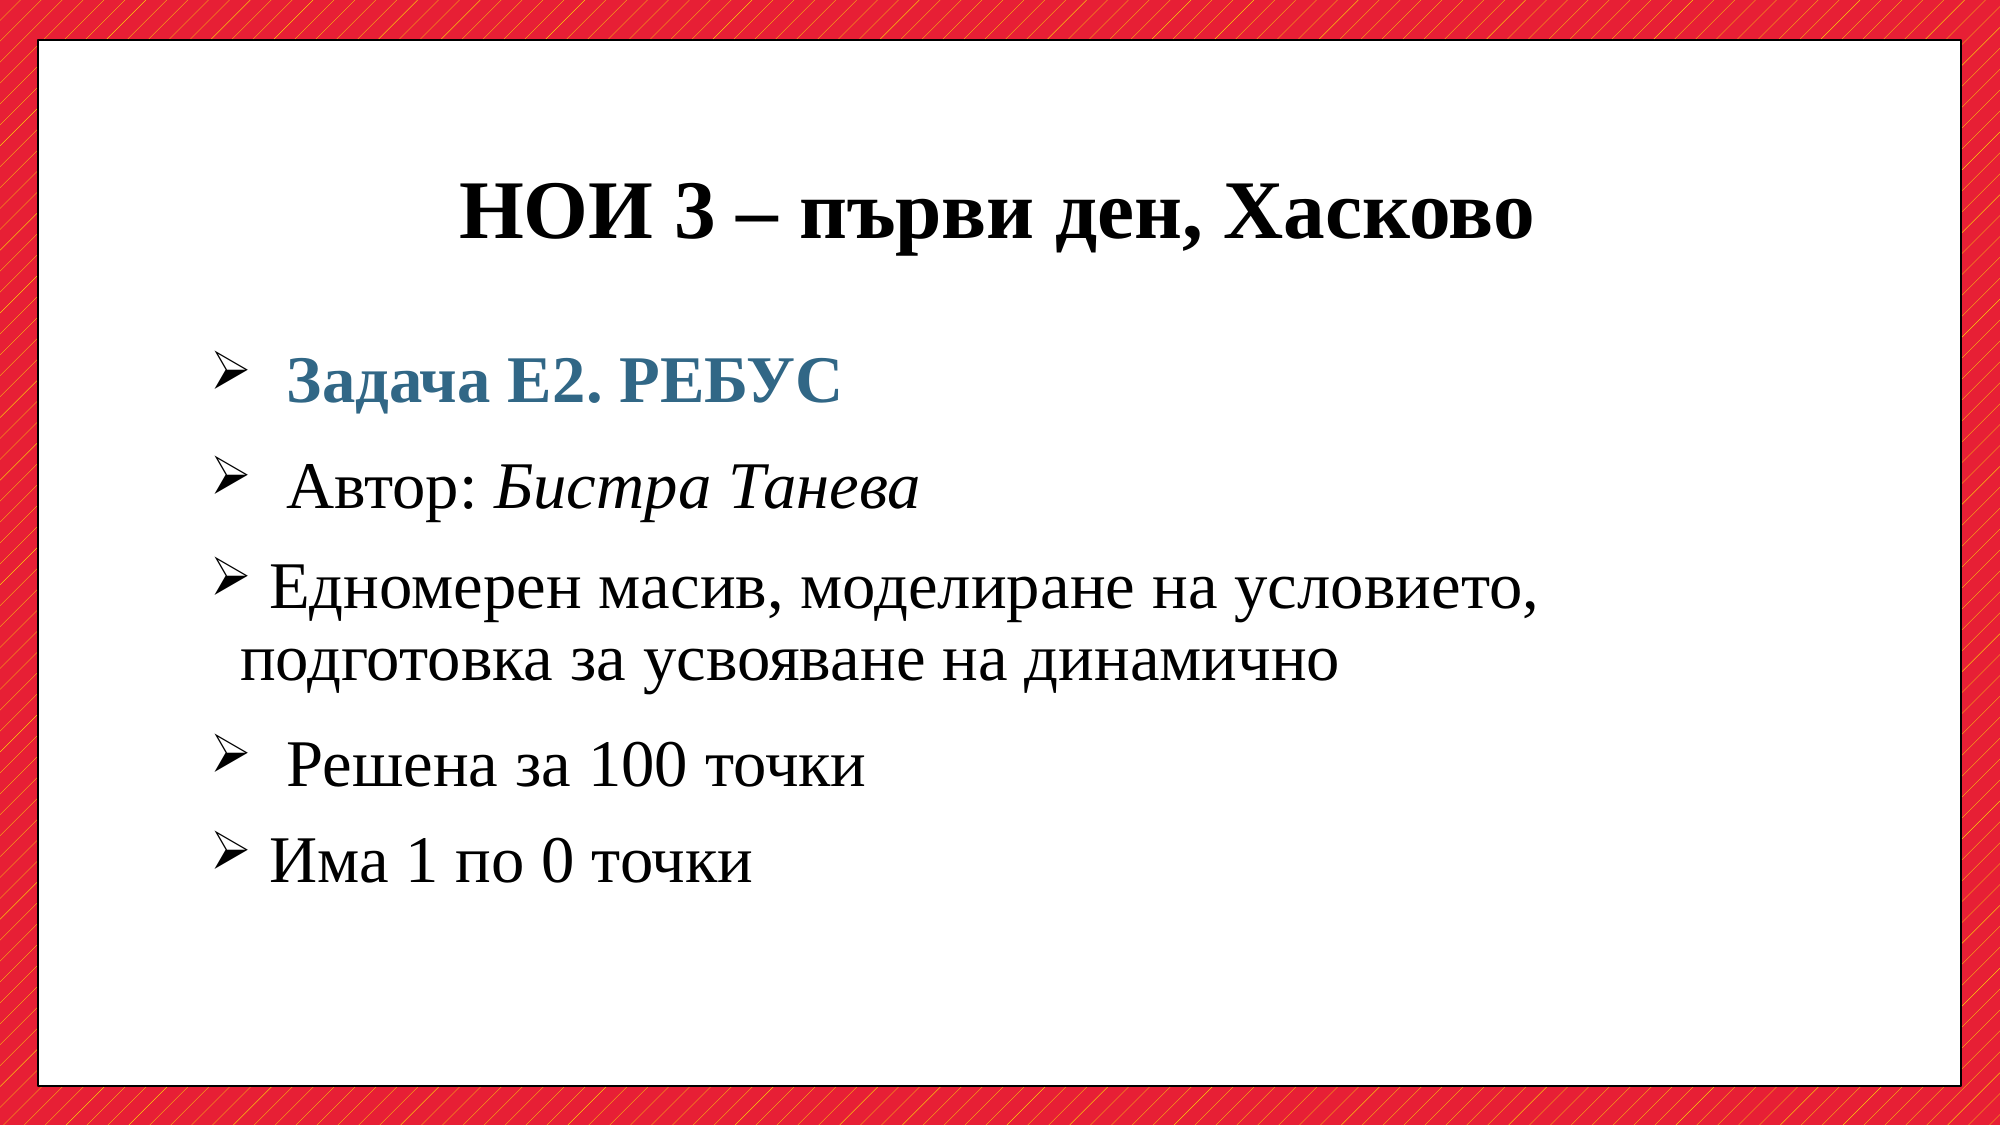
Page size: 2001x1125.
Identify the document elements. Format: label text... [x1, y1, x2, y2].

list Задача Е2. РЕБУС Автор: Бистра Танева Едномерен масив, моделиране на условието, подготовка за усвояване на динамично Решена за 100 точки Има 1 по 0 точки [187, 337, 1808, 1000]
title НОИ 3 – първи ден, Хасково [187, 99, 1808, 323]
